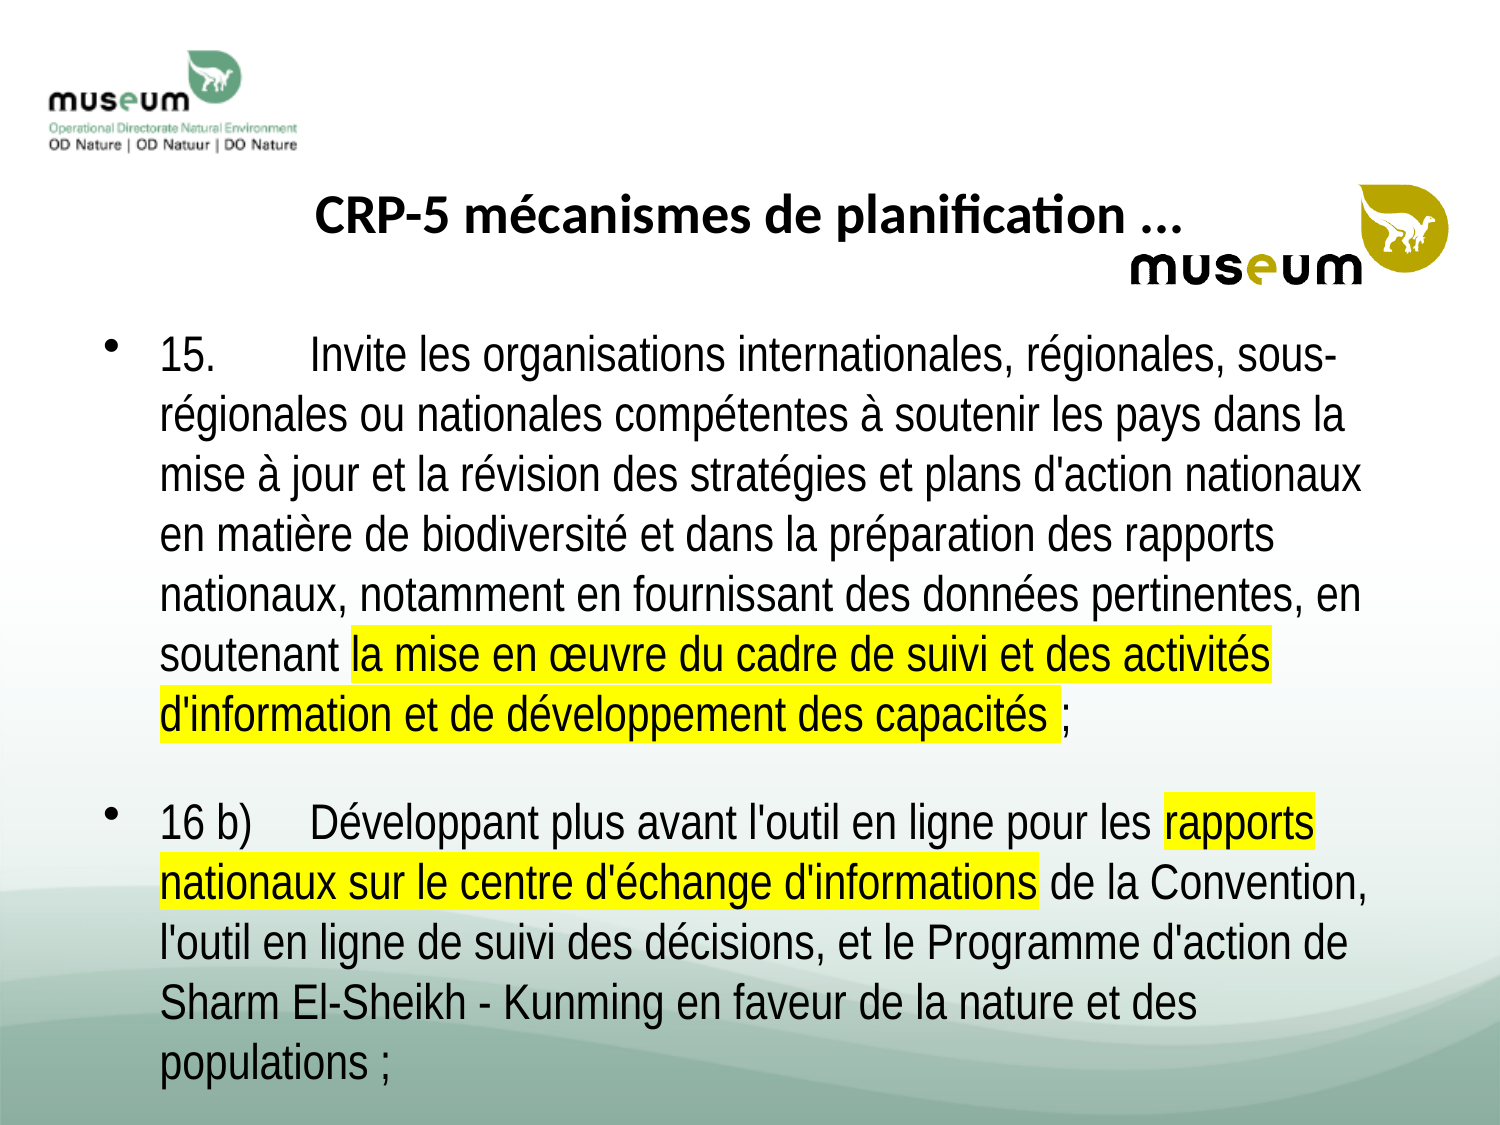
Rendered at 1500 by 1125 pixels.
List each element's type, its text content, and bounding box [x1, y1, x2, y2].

text_box 15. Invite les organisations internationales, régionales, sous-régionales ou nationales compétentes à soutenir les pays dans la mise à jour et la révision des stratégies et plans d'action nationaux en matière de biodiversité et dans la préparation des rapports nationaux, notamment en fournissant des données pertinentes, en soutenant la mise en œuvre du cadre de suivi et des activités d'information et de développement des capacités ; 16 b) Développant plus avant l'outil en ligne pour les rapports nationaux sur le centre d'échange d'informations de la Convention, l'outil en ligne de suivi des décisions, et le Programme d'action de Sharm El-Sheikh - Kunming en faveur de la nature et des populations ; [88, 314, 1400, 1047]
title CRP-5 mécanismes de planification ... [271, 159, 1096, 263]
picture [0, 0, 1500, 1125]
